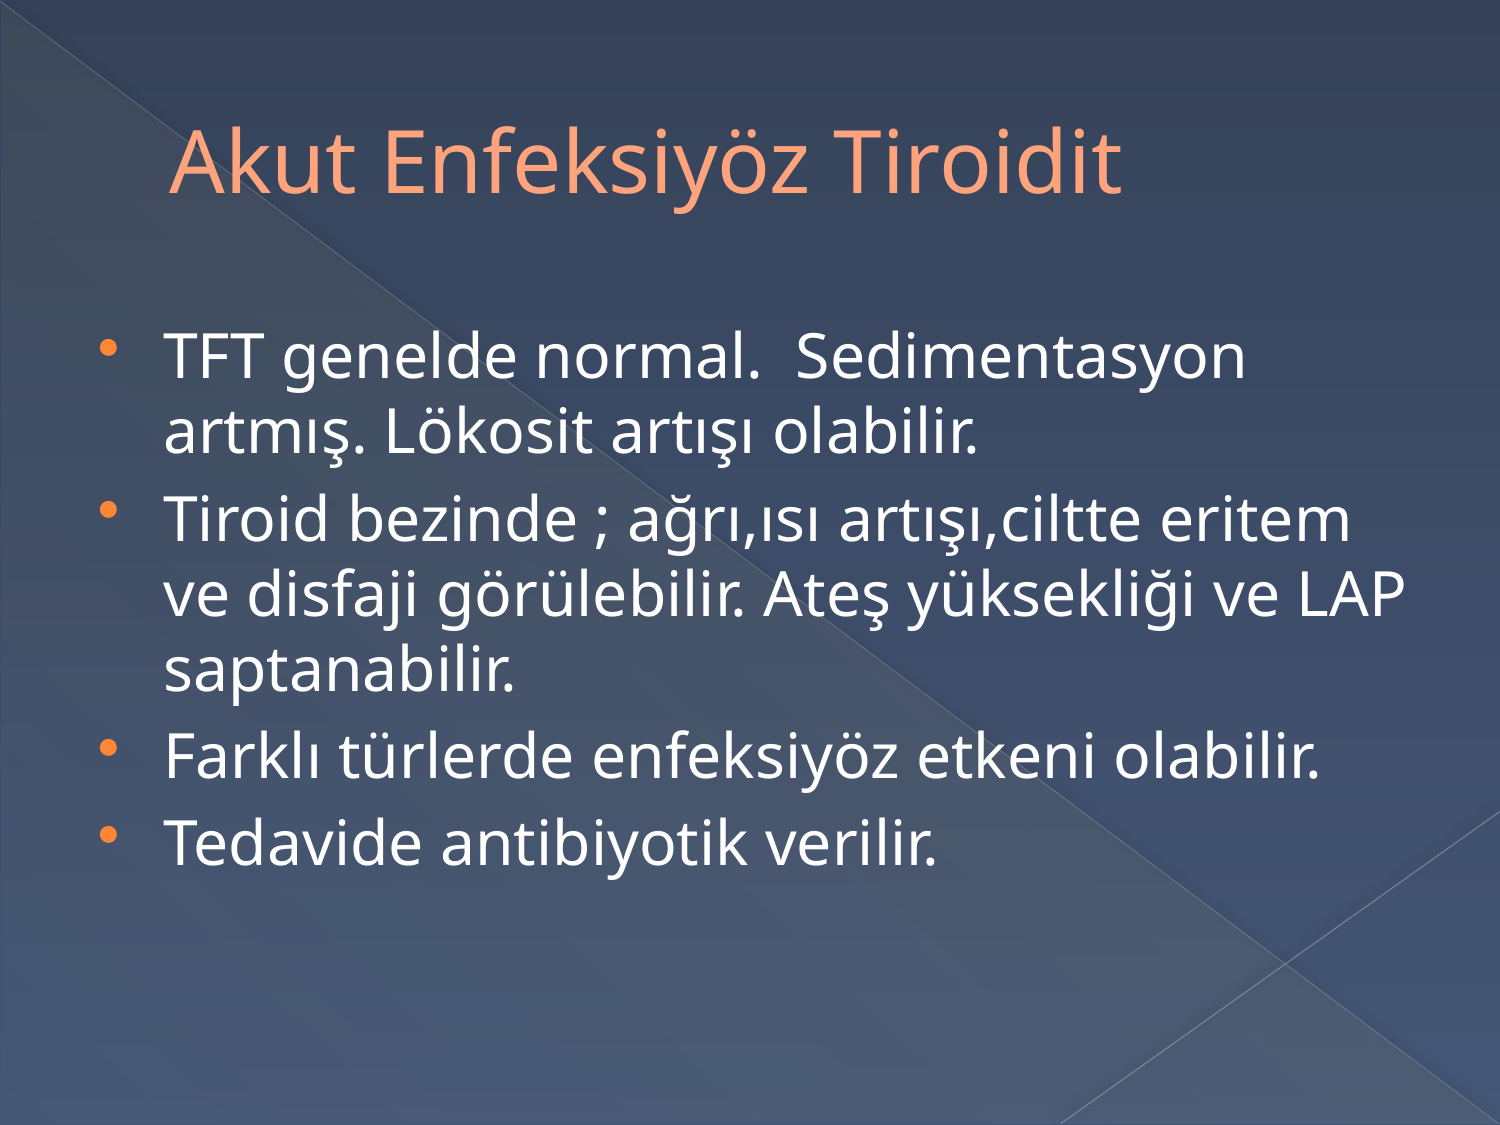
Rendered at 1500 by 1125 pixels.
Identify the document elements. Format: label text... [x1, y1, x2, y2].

list TFT genelde normal. Sedimentasyon artmış. Lökosit artışı olabilir. Tiroid bezinde ; ağrı,ısı artışı,ciltte eritem ve disfaji görülebilir. Ateş yüksekliği ve LAP saptanabilir. Farklı türlerde enfeksiyöz etkeni olabilir. Tedavide antibiyotik verilir. [75, 308, 1425, 1059]
title Akut Enfeksiyöz Tiroidit [75, 43, 1425, 274]
